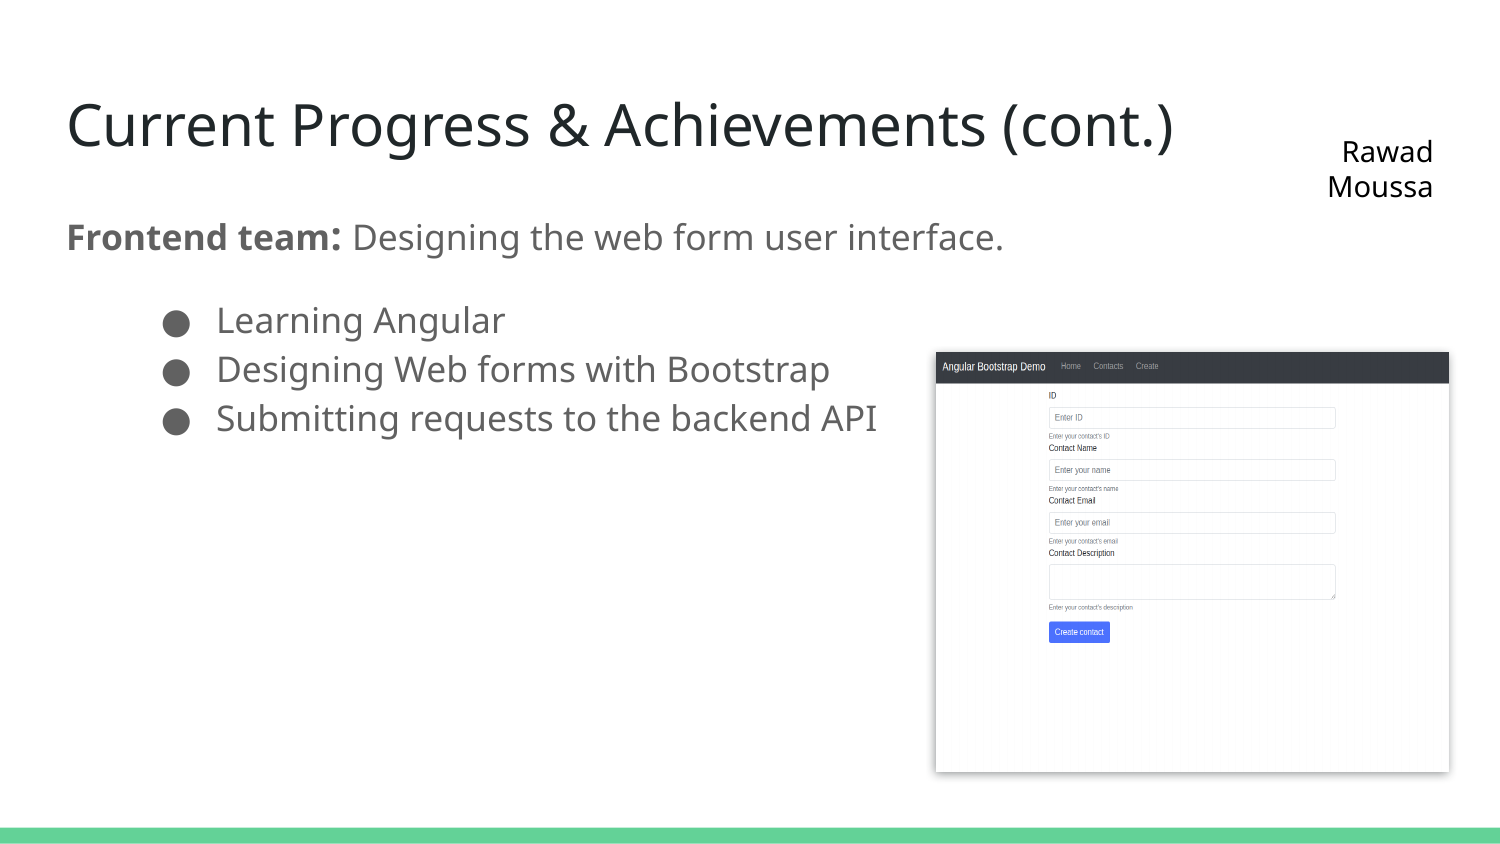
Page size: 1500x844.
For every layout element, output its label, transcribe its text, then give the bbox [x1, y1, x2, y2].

list Frontend team: Designing the web form user interface. Learning Angular Designing Web forms with Bootstrap Submitting requests to the backend API [51, 189, 1449, 750]
picture [935, 352, 1450, 772]
text_box Rawad Moussa [1214, 118, 1449, 180]
title Current Progress & Achievements (cont.) [51, 72, 1449, 167]
